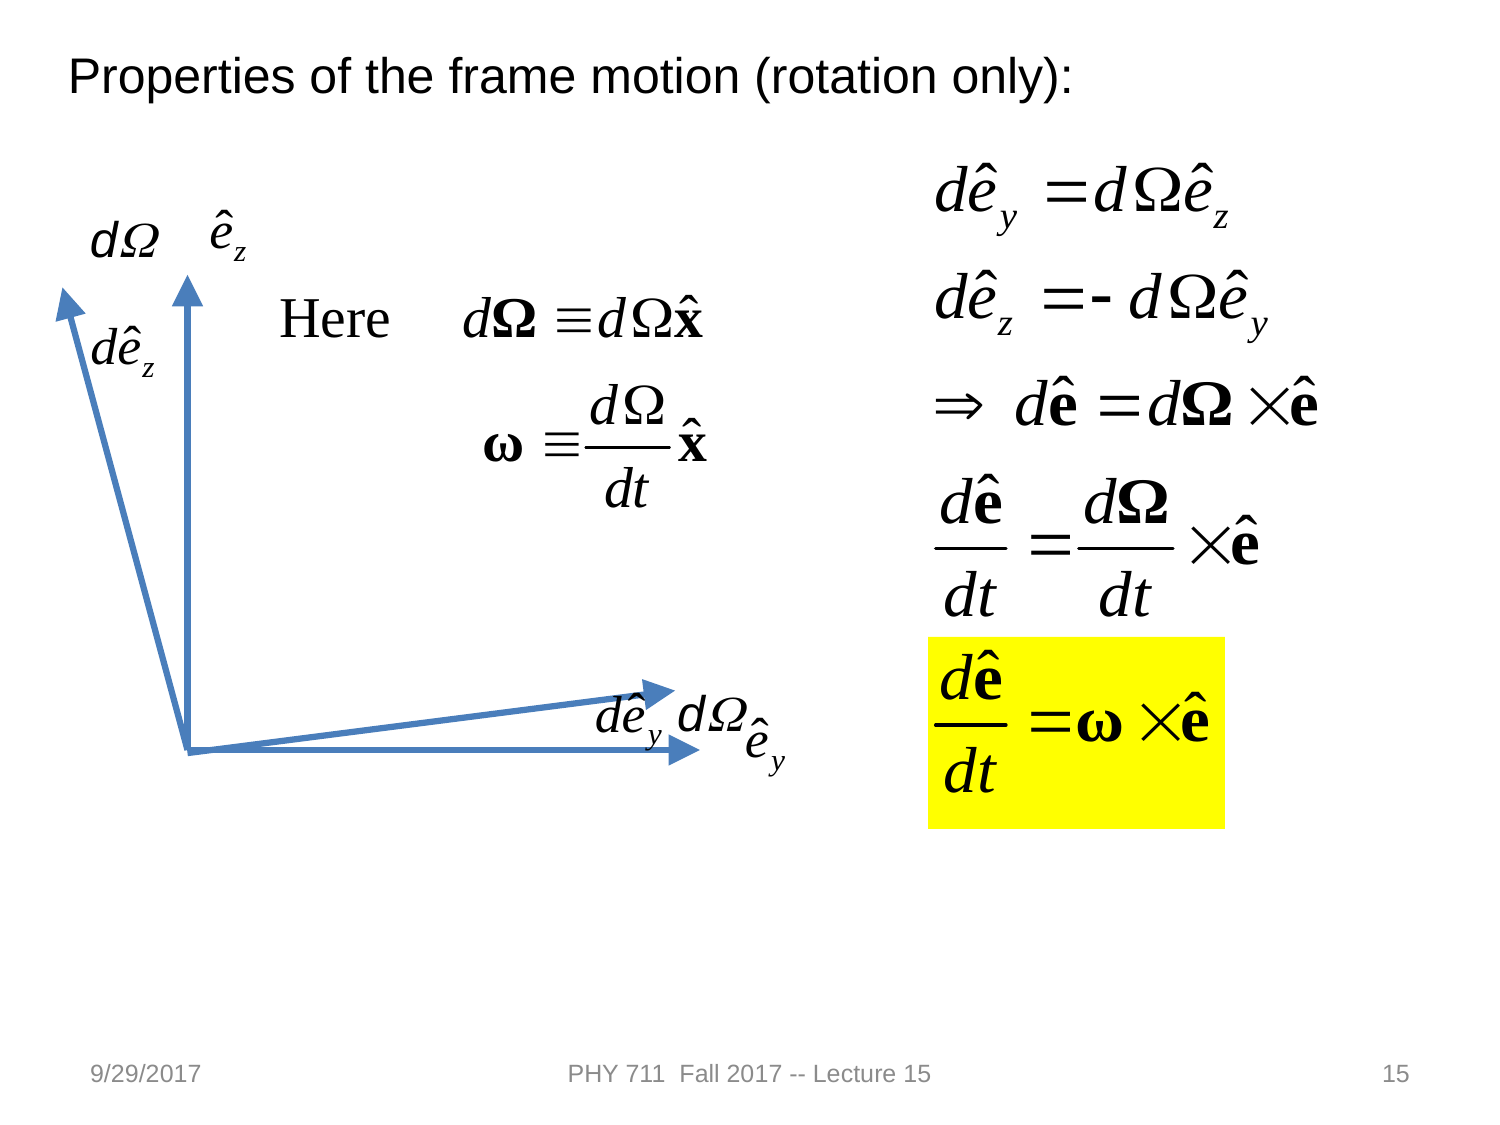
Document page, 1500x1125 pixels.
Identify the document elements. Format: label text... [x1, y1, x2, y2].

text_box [273, 287, 730, 516]
text_box Properties of the frame motion (rotation only): [53, 36, 1179, 112]
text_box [62, 287, 188, 751]
slide_number 15 [1074, 1042, 1425, 1103]
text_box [737, 704, 796, 788]
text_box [81, 312, 168, 387]
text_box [201, 196, 257, 271]
text_box dW [74, 199, 197, 275]
text_box dW [662, 674, 813, 749]
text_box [927, 151, 1327, 886]
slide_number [75, 1042, 425, 1103]
footer PHY 711 Fall 2017 -- Lecture 15 [512, 1042, 988, 1103]
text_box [187, 690, 581, 754]
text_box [586, 679, 673, 763]
